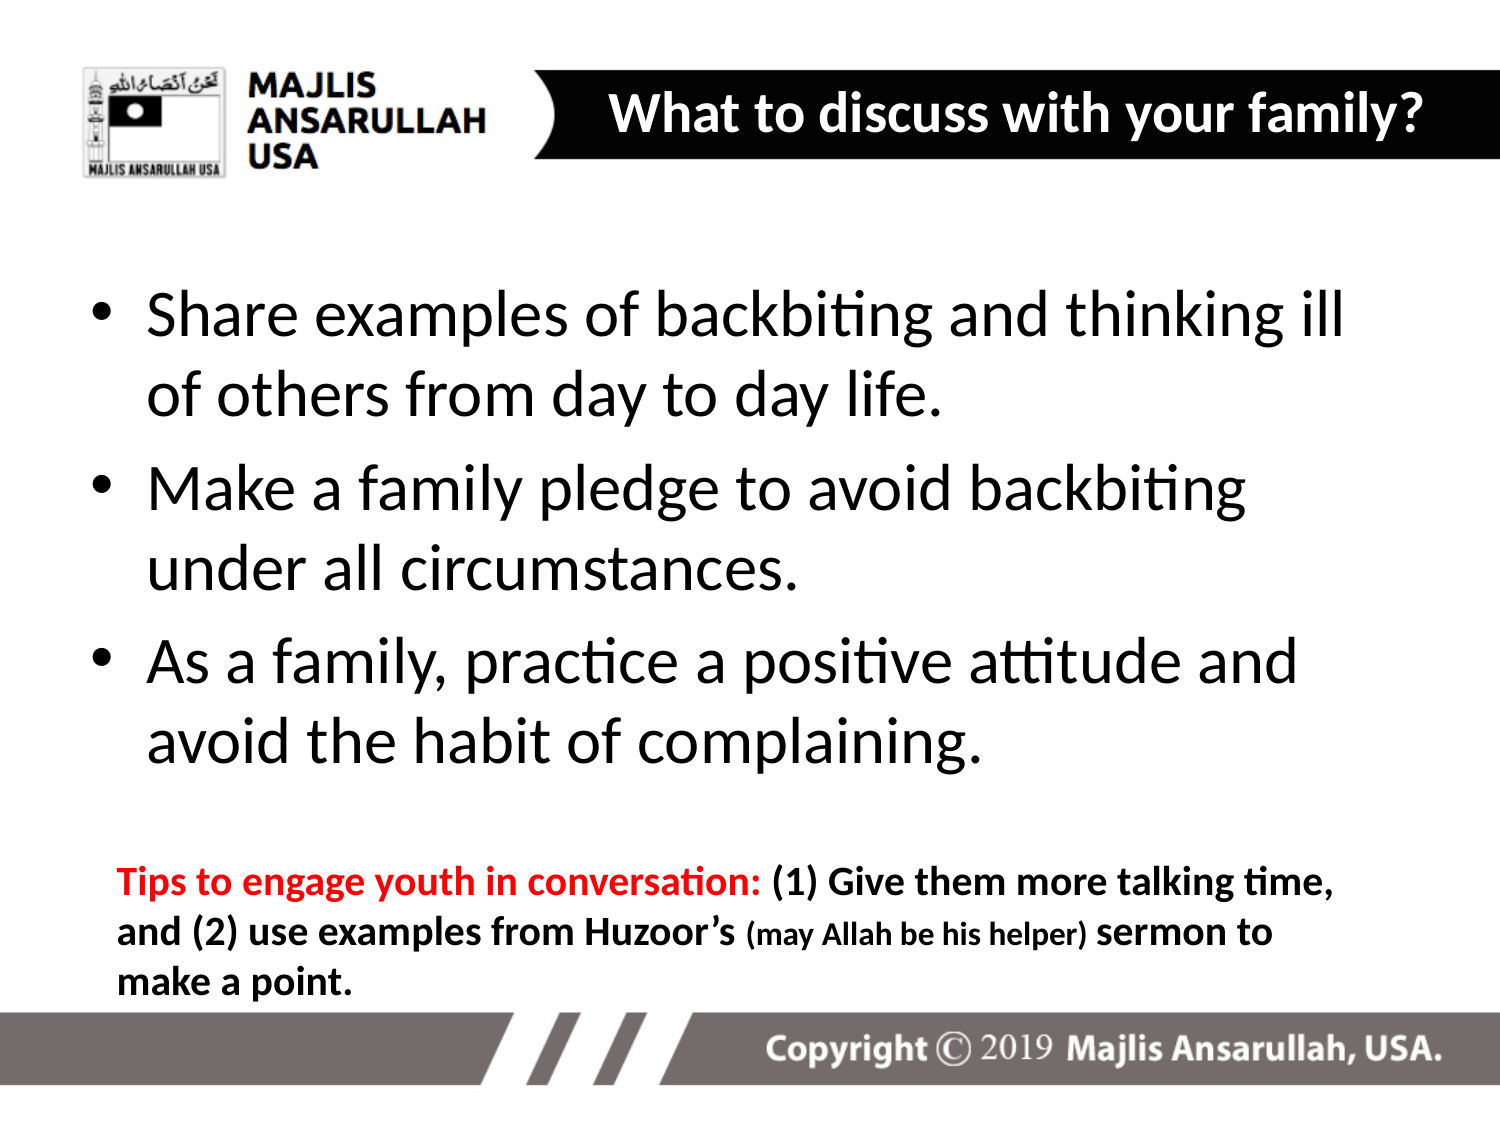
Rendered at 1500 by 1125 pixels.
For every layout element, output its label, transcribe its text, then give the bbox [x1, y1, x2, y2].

list Share examples of backbiting and thinking ill of others from day to day life. Make a family pledge to avoid backbiting under all circumstances. As a family, practice a positive attitude and avoid the habit of complaining. [75, 262, 1425, 815]
text_box What to discuss with your family? [593, 66, 1441, 152]
text_box Tips to engage youth in conversation: (1) Give them more talking time, and (2) use examples from Huzoor’s (may Allah be his helper) sermon to make a point. [101, 846, 1370, 1012]
picture [0, 0, 1500, 1125]
